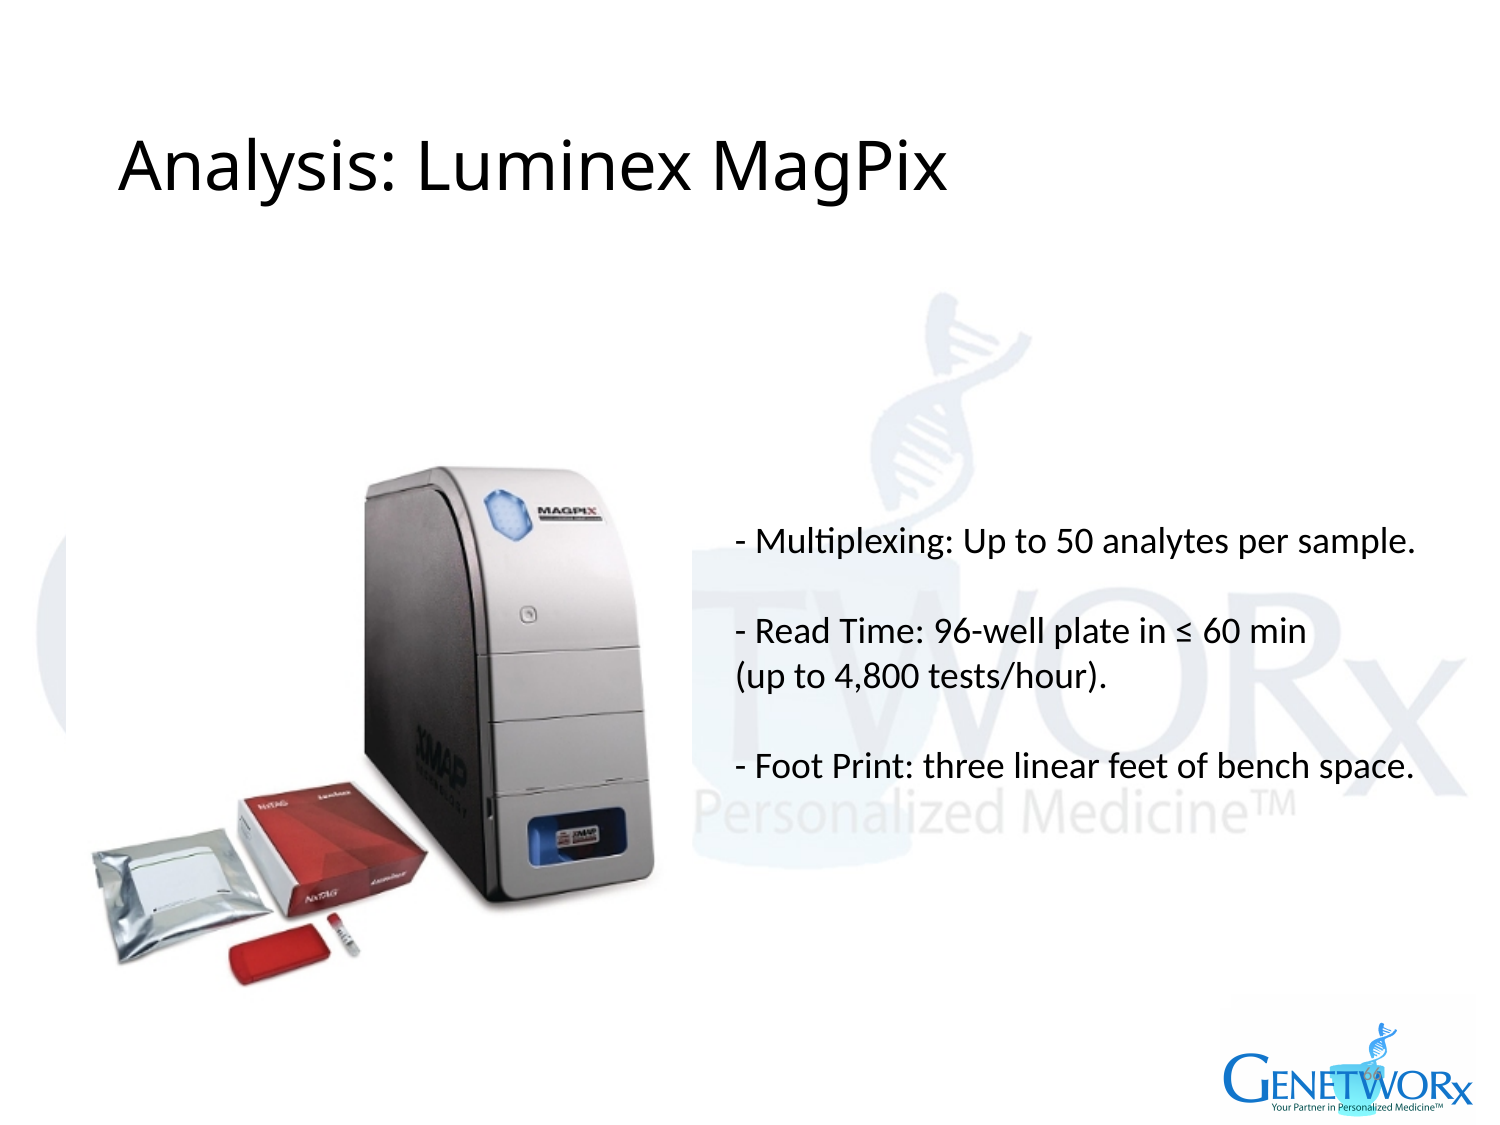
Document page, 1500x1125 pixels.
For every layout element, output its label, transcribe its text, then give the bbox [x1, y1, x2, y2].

picture [0, 0, 1500, 1125]
slide_number 66 [1059, 1042, 1397, 1103]
text_box - Multiplexing: Up to 50 analytes per sample. - Read Time: 96-well plate in ≤ 60 min (up to 4,800 tests/hour). - Foot Print: three linear feet of bench space. [720, 508, 1433, 794]
title Analysis: Luminex MagPix [103, 59, 1397, 278]
